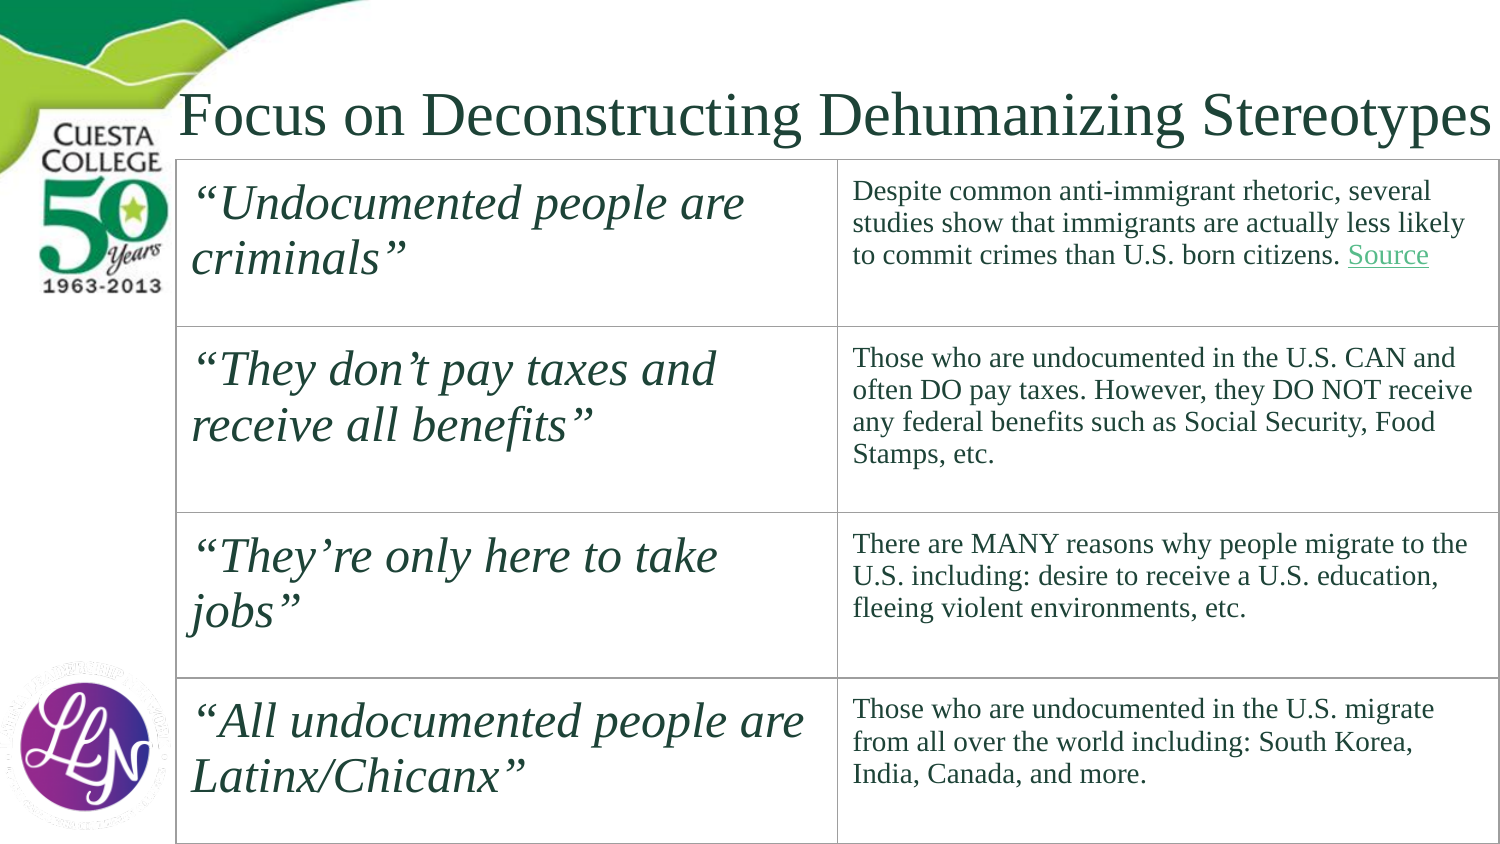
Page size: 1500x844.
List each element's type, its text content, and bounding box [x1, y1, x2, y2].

table_header “Undocumented people are criminals” [378, 160, 837, 326]
table_cell There are MANY reasons why people migrate to the U.S. including: desire to receive a U.S. education, fleeing violent environments, etc. [838, 513, 1498, 677]
table_cell “They’re only here to take jobs” [177, 513, 837, 677]
table_header Despite common anti-immigrant rhetoric, several studies show that immigrants are actually less likely to commit crimes than U.S. born citizens. Source [838, 160, 1498, 326]
picture [0, 0, 380, 317]
table_cell Those who are undocumented in the U.S. CAN and often DO pay taxes. However, they DO NOT receive any federal benefits such as Social Security, Food Stamps, etc. [838, 327, 1498, 512]
table_cell “They don’t pay taxes and receive all benefits” [177, 327, 837, 512]
picture [0, 643, 220, 844]
table_cell Those who are undocumented in the U.S. migrate from all over the world including: South Korea, India, Canada, and more. [838, 679, 1498, 843]
table_cell “All undocumented people are Latinx/Chicanx” [224, 679, 837, 843]
title Focus on Deconstructing Dehumanizing Stereotypes [384, 76, 1500, 159]
